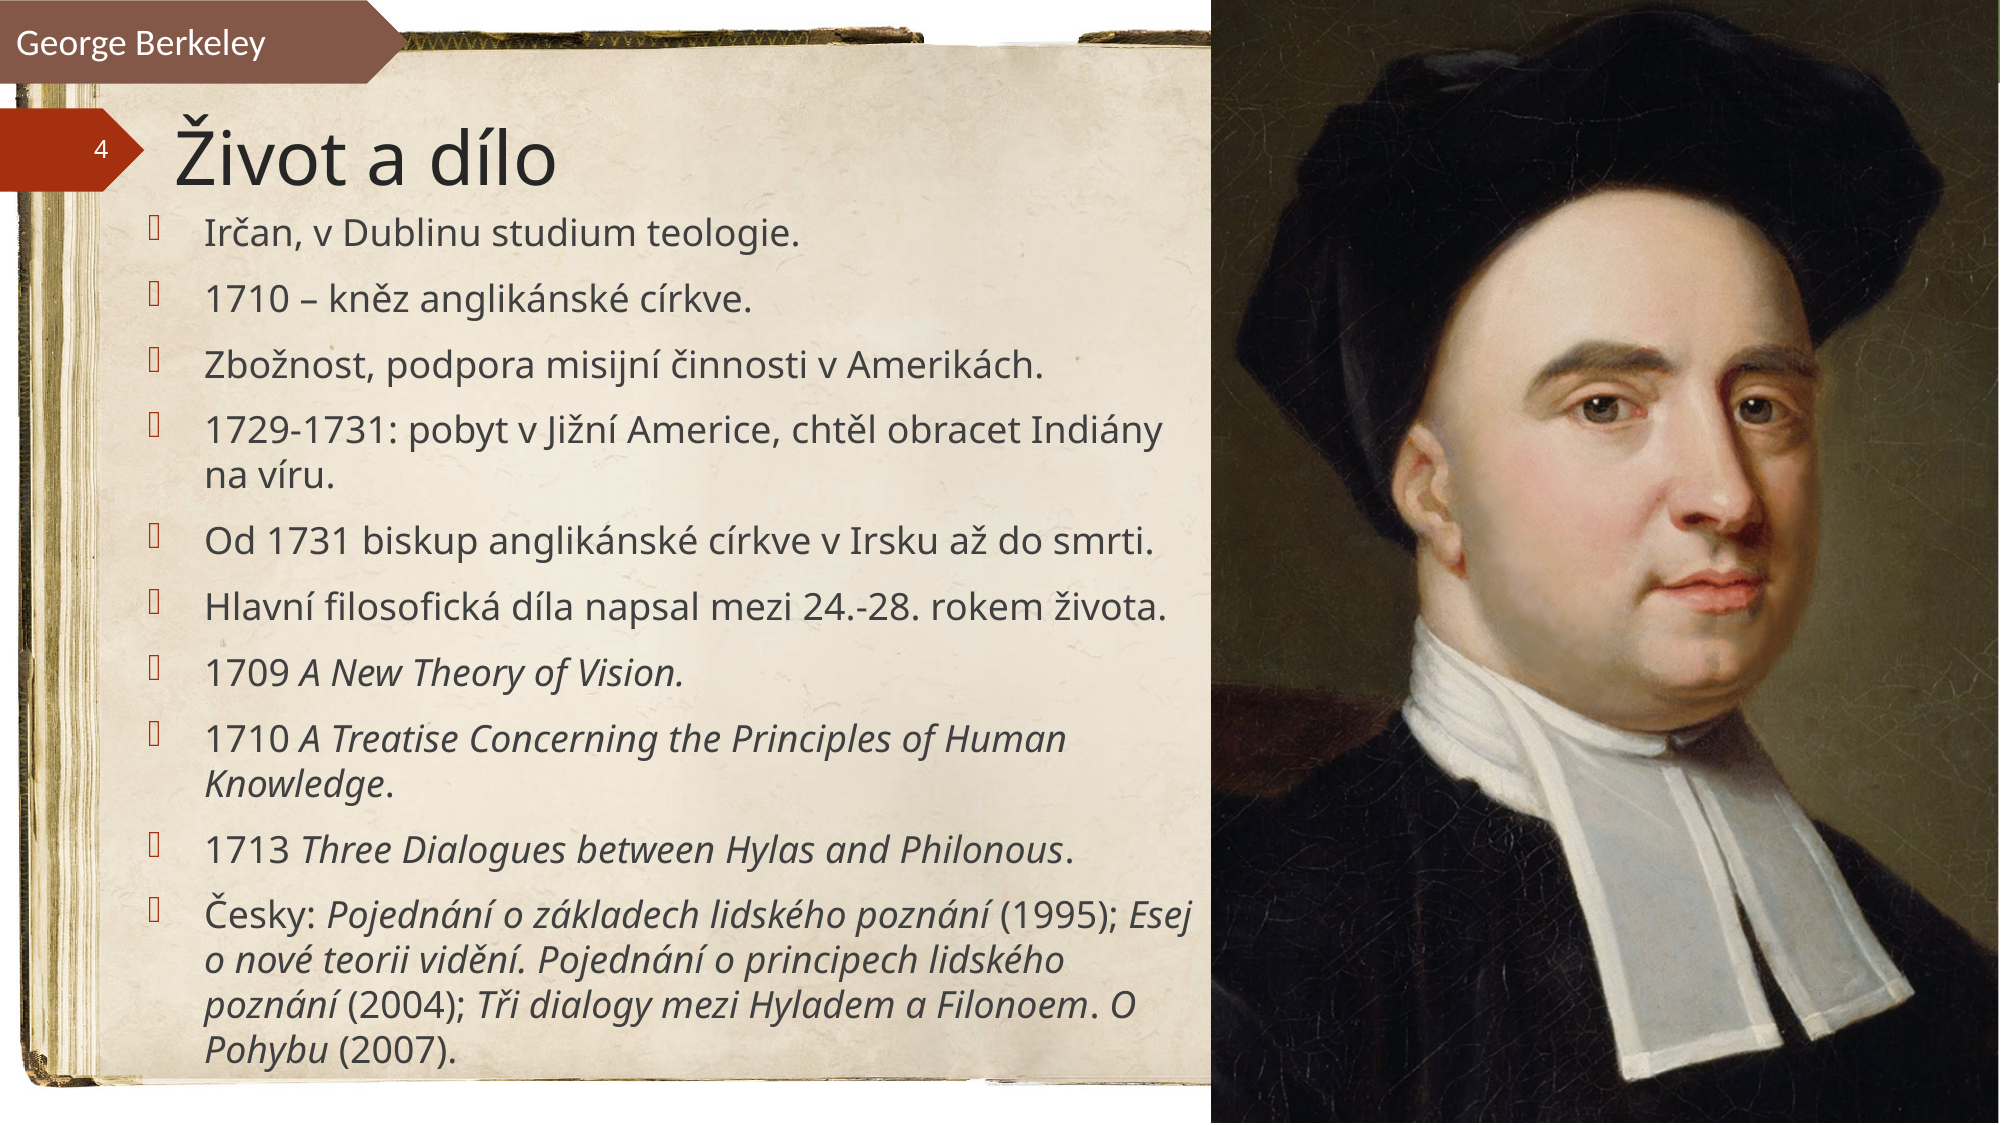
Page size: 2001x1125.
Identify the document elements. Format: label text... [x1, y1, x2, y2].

text_box George Berkeley [1, 10, 374, 71]
picture [0, 0, 2001, 1125]
list Irčan, v Dublinu studium teologie. 1710 – kněz anglikánské církve. Zbožnost, podpora misijní činnosti v Amerikách. 1729-1731: pobyt v Jižní Americe, chtěl obracet Indiány na víru. Od 1731 biskup anglikánské církve v Irsku až do smrti. Hlavní filosofická díla napsal mezi 24.-28. rokem života. 1709 A New Theory of Vision. 1710 A Treatise Concerning the Principles of Human Knowledge. 1713 Three Dialogues between Hylas and Philonous. Česky: Pojednání o základech lidského poznání (1995); Esej o nové teorii vidění. Pojednání o principech lidského poznání (2004); Tři dialogy mezi Hyladem a Filonoem. O Pohybu (2007). [132, 201, 1206, 1115]
title Život a dílo [159, 102, 1206, 313]
